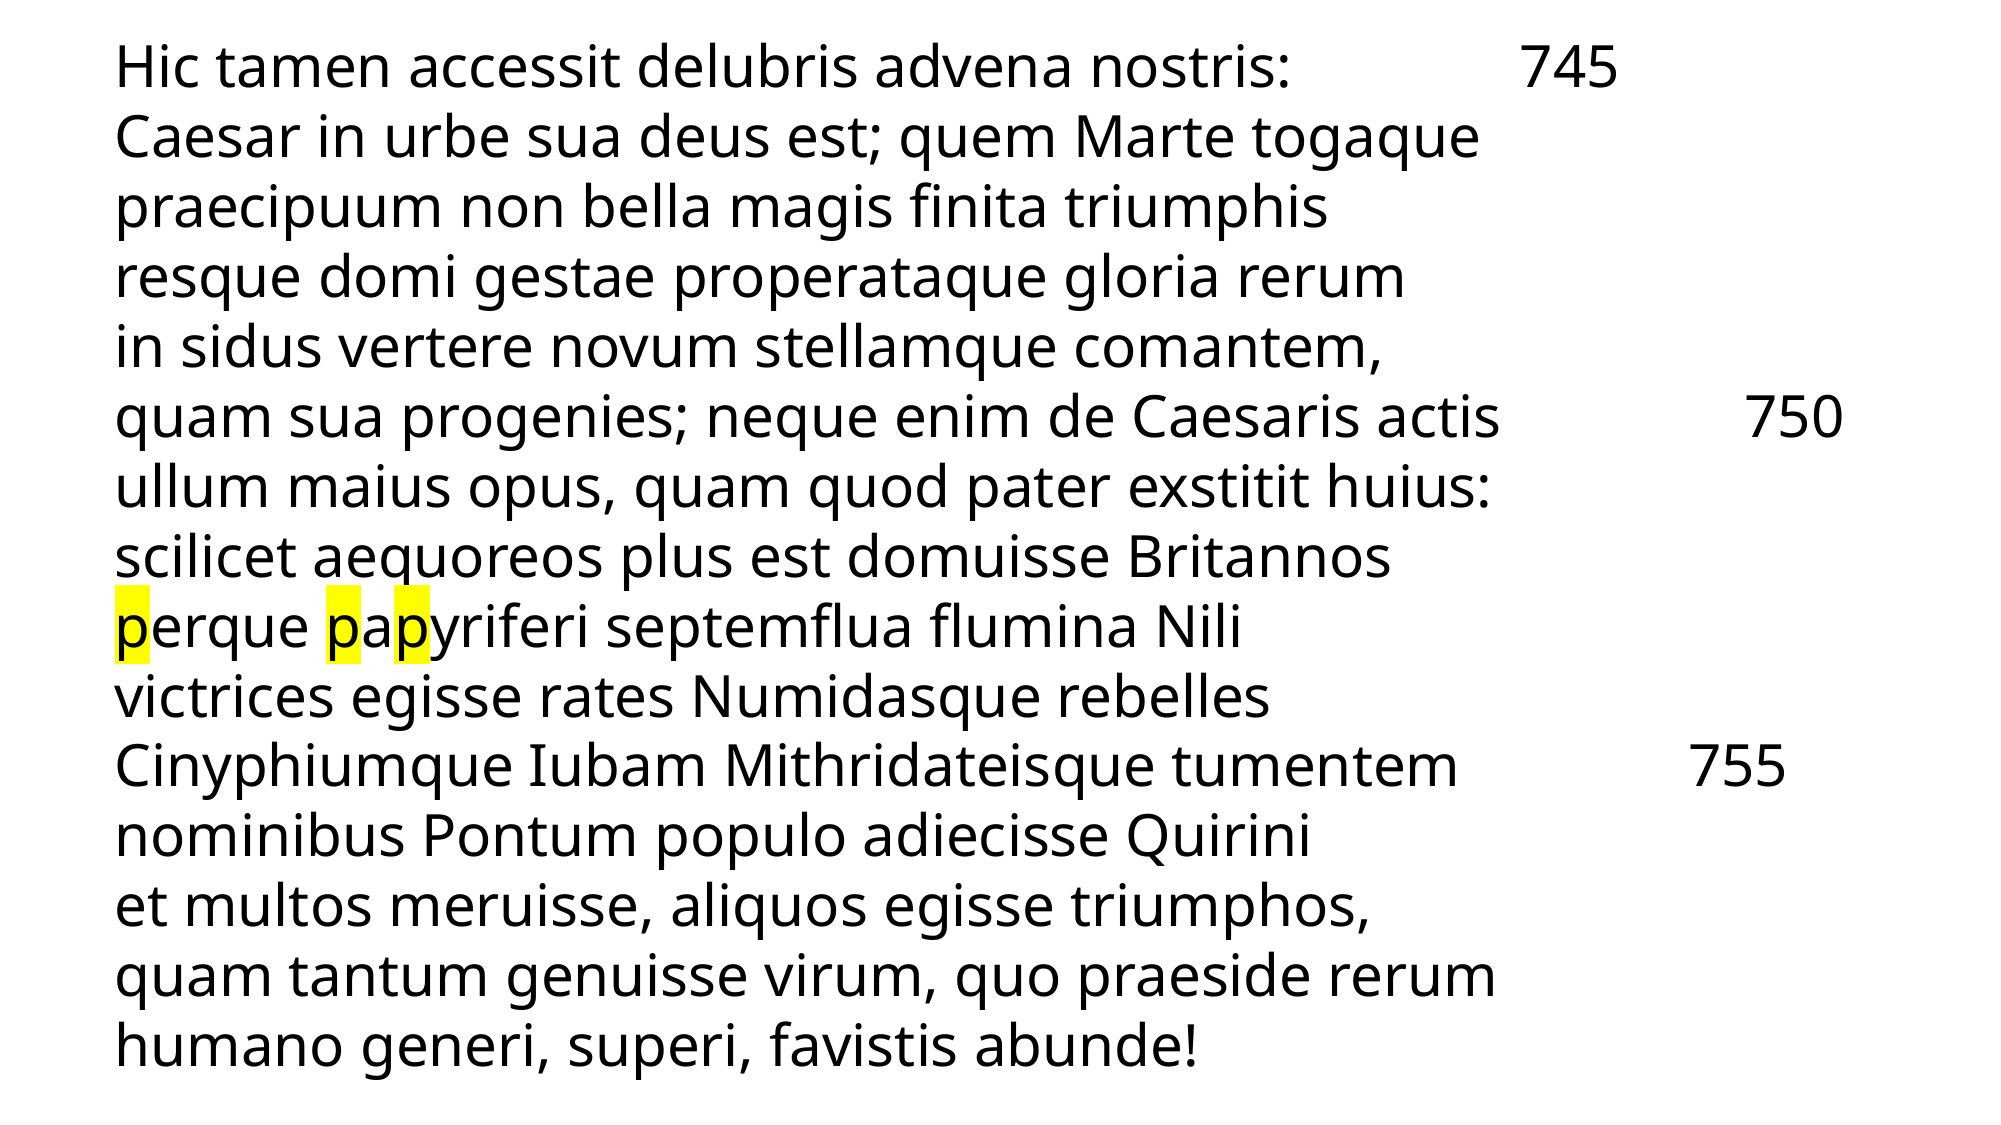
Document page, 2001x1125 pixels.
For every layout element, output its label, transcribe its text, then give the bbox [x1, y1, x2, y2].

text_box Hic tamen accessit delubris advena nostris: 745 Caesar in urbe sua deus est; quem Marte togaque praecipuum non bella magis finita triumphis resque domi gestae properataque gloria rerum in sidus vertere novum stellamque comantem, quam sua progenies; neque enim de Caesaris actis 750 ullum maius opus, quam quod pater exstitit huius: scilicet aequoreos plus est domuisse Britannos perque papyriferi septemflua flumina Nili victrices egisse rates Numidasque rebelles Cinyphiumque Iubam Mithridateisque tumentem 755 nominibus Pontum populo adiecisse Quirini et multos meruisse, aliquos egisse triumphos, quam tantum genuisse virum, quo praeside rerum humano generi, superi, favistis abunde! [99, 21, 1915, 1086]
